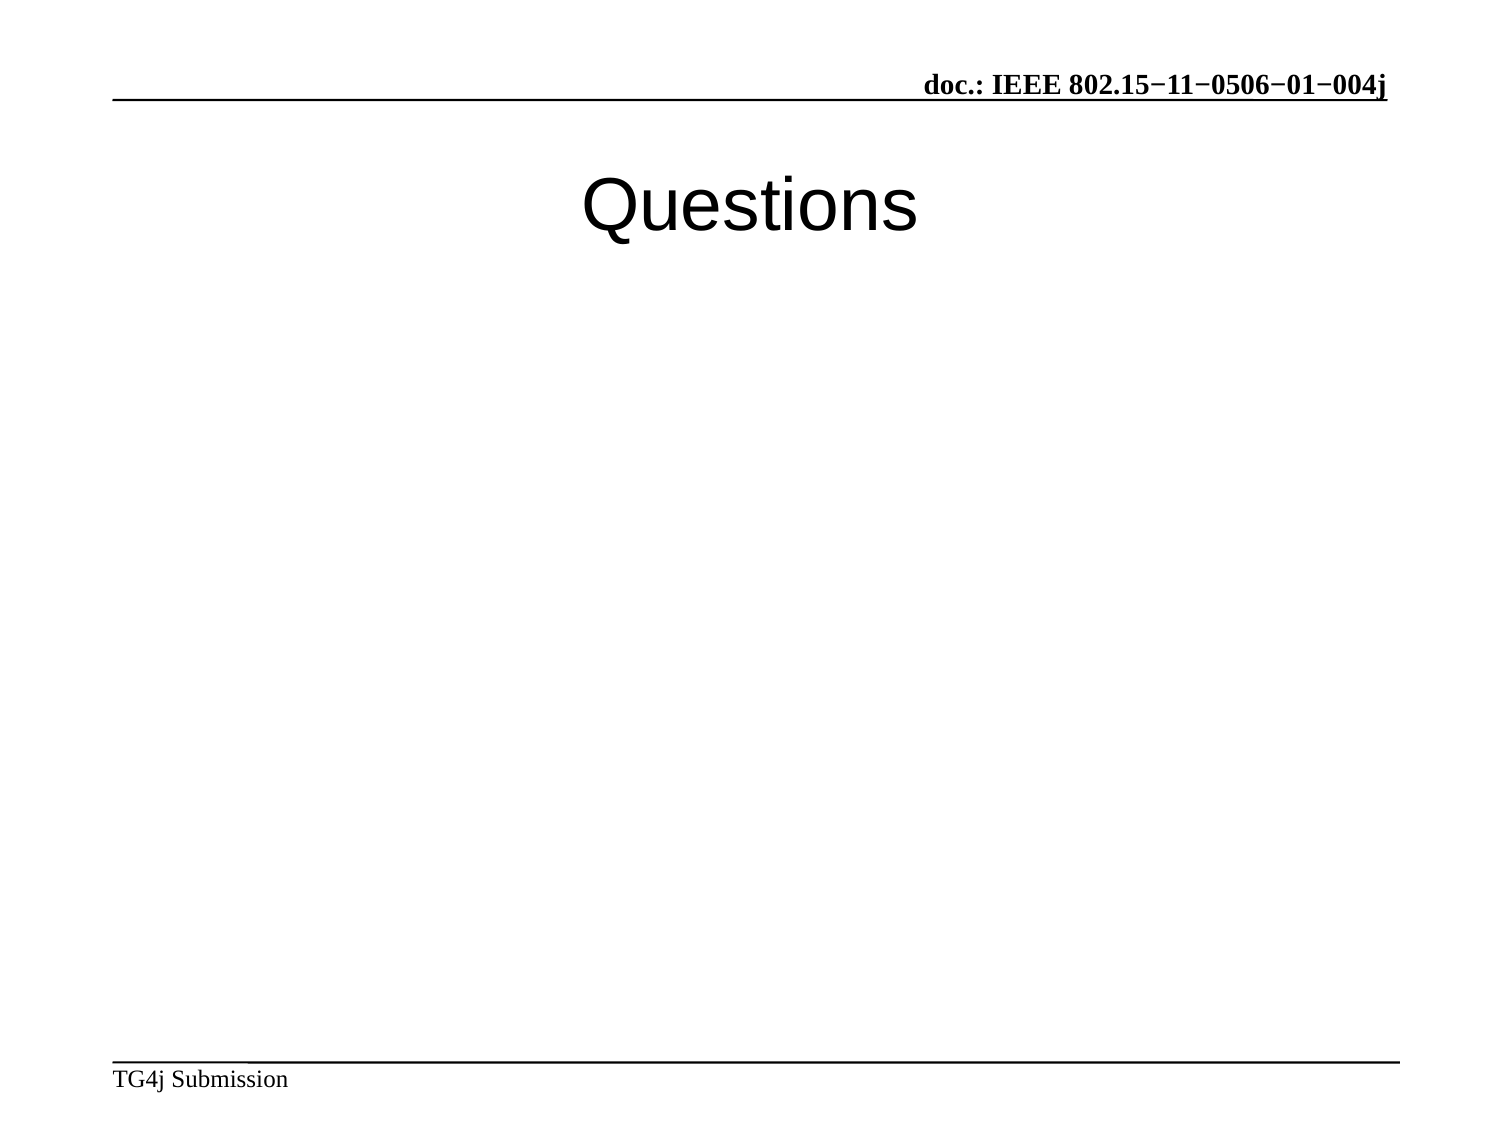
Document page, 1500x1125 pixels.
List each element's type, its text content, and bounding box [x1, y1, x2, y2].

title Questions [112, 112, 1388, 288]
